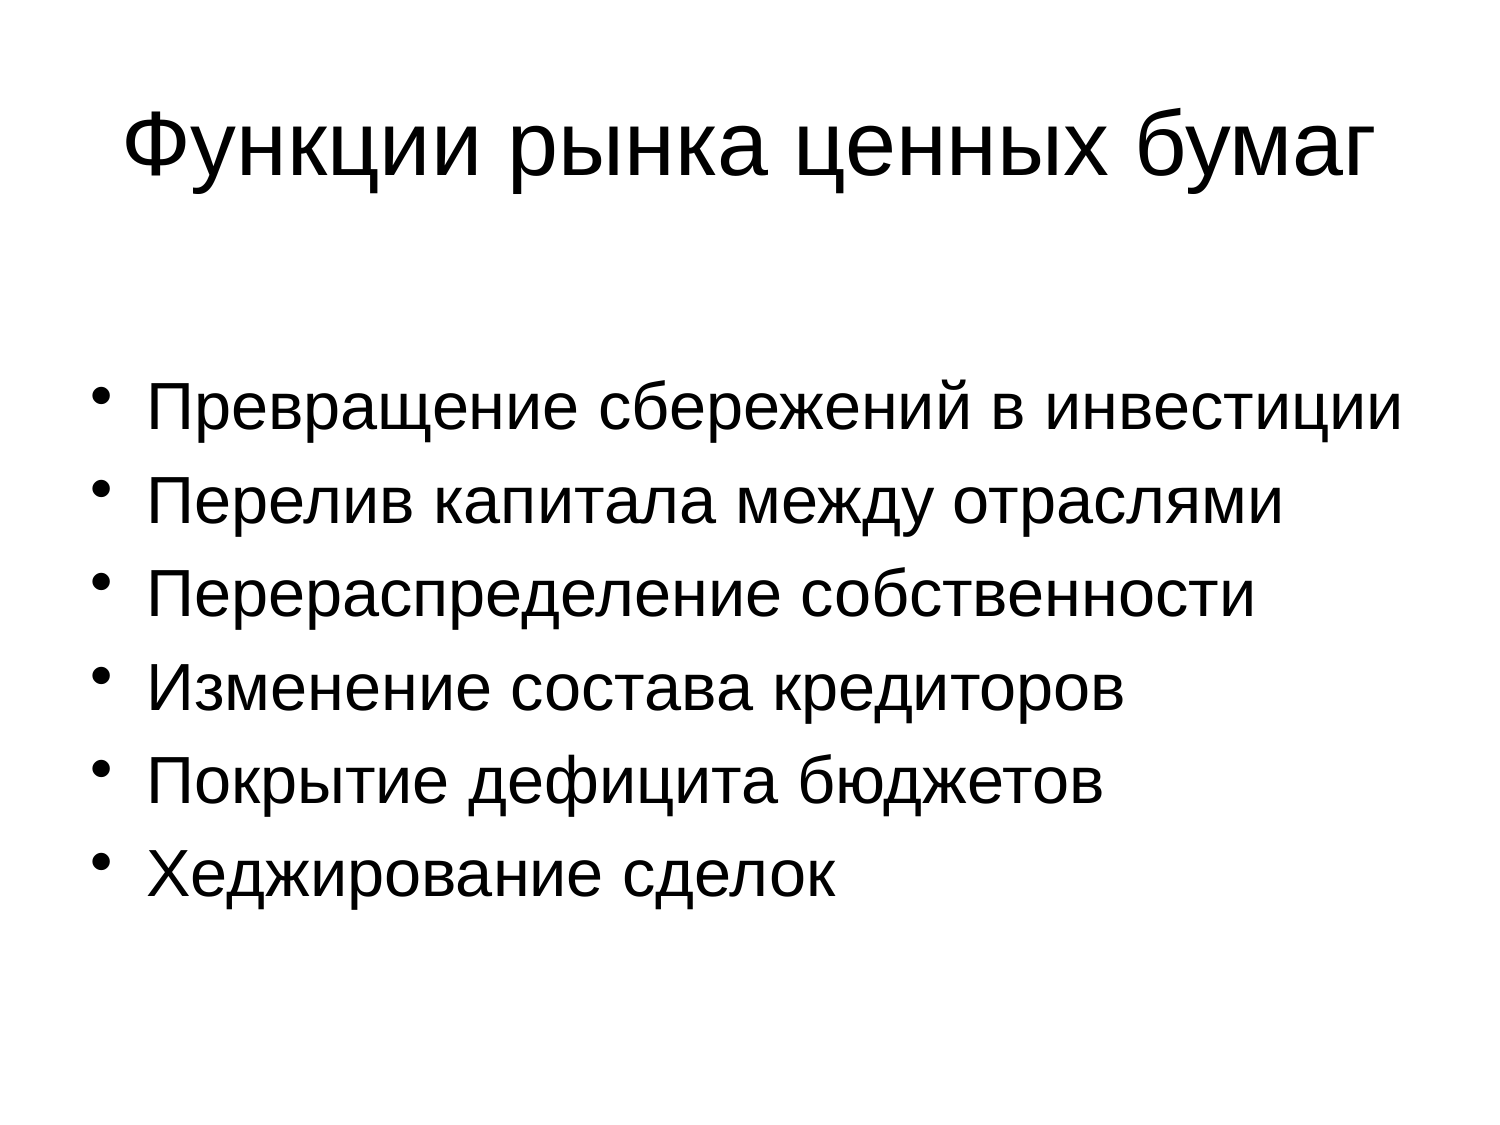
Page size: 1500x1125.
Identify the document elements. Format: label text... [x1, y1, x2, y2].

list Превращение сбережений в инвестиции Перелив капитала между отраслями Перераспределение собственности Изменение состава кредиторов Покрытие дефицита бюджетов Хеджирование сделок [75, 262, 1425, 1005]
title Функции рынка ценных бумаг [75, 45, 1425, 233]
